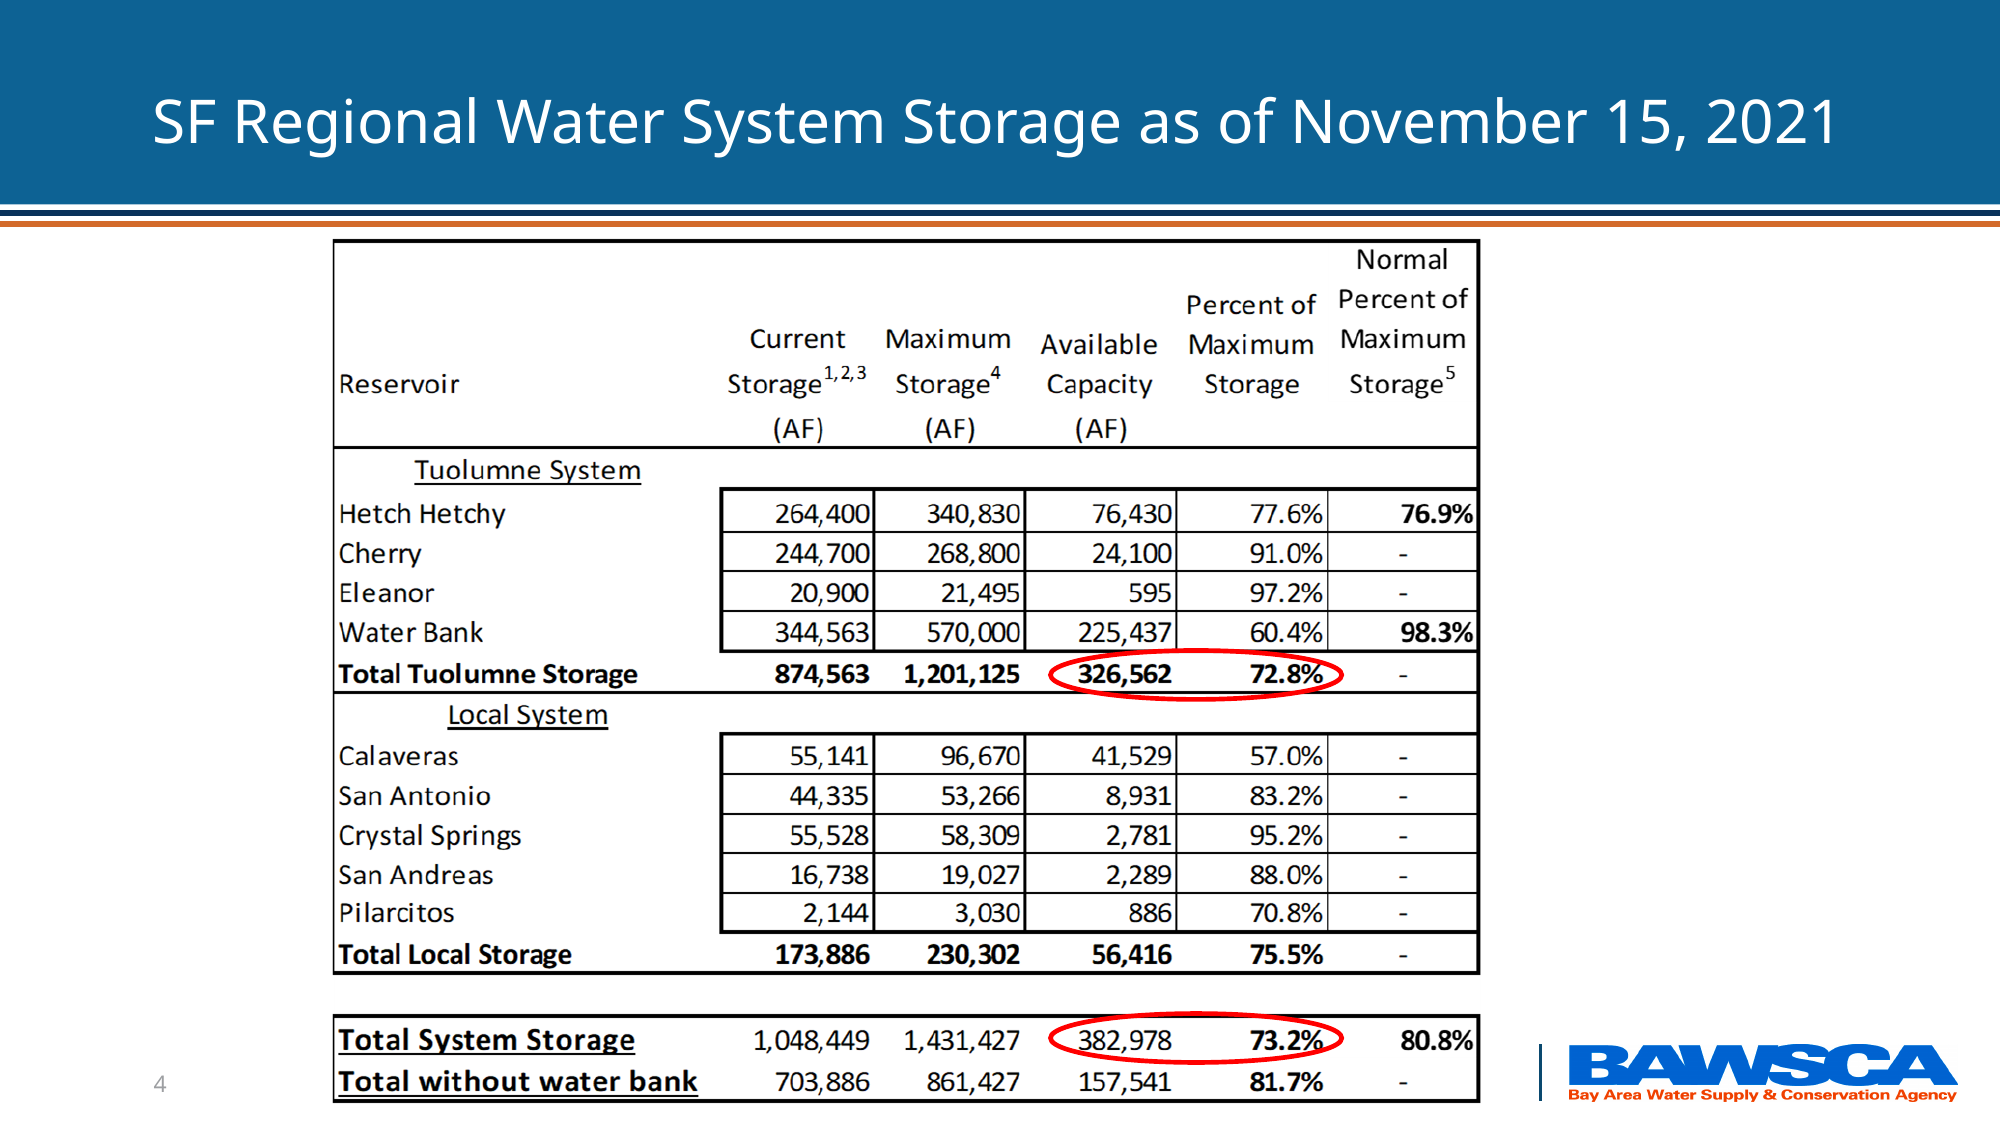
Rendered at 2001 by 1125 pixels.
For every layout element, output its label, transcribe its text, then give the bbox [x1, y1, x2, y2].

picture [327, 233, 1487, 1108]
title SF Regional Water System Storage as of November 15, 2021 [137, 59, 1863, 183]
picture [1569, 1044, 1958, 1102]
slide_number 4 [138, 1062, 299, 1108]
